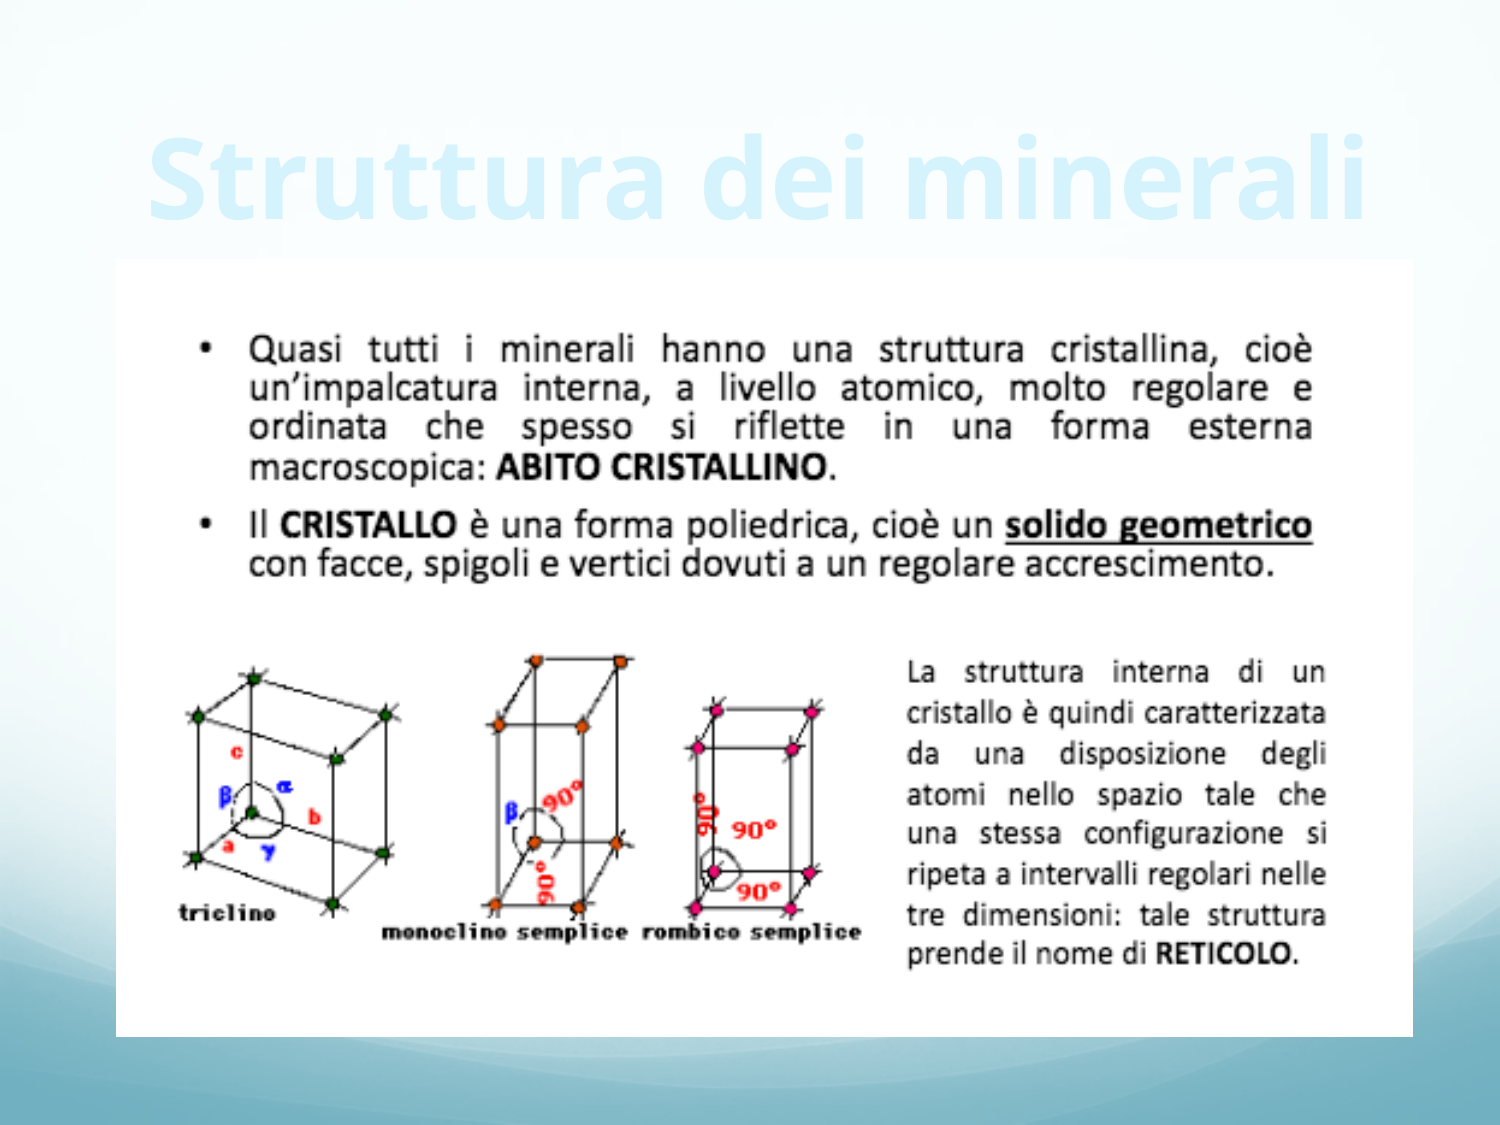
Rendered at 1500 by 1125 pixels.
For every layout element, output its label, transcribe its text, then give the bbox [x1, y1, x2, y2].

text_box Struttura dei minerali [131, 99, 1387, 250]
picture [115, 259, 1414, 1038]
